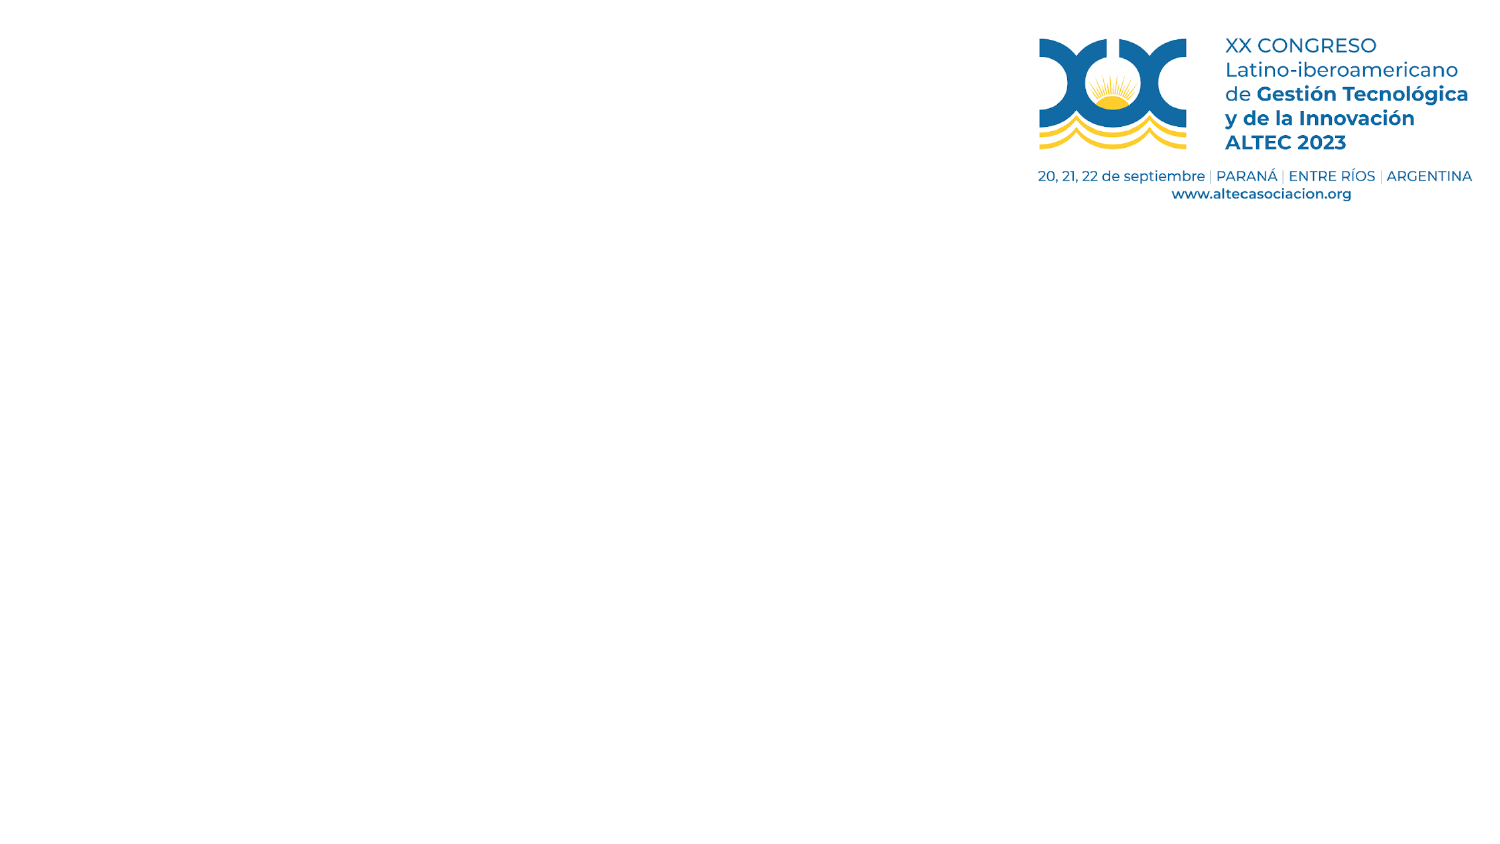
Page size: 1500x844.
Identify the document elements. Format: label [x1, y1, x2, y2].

picture [1010, 23, 1484, 214]
